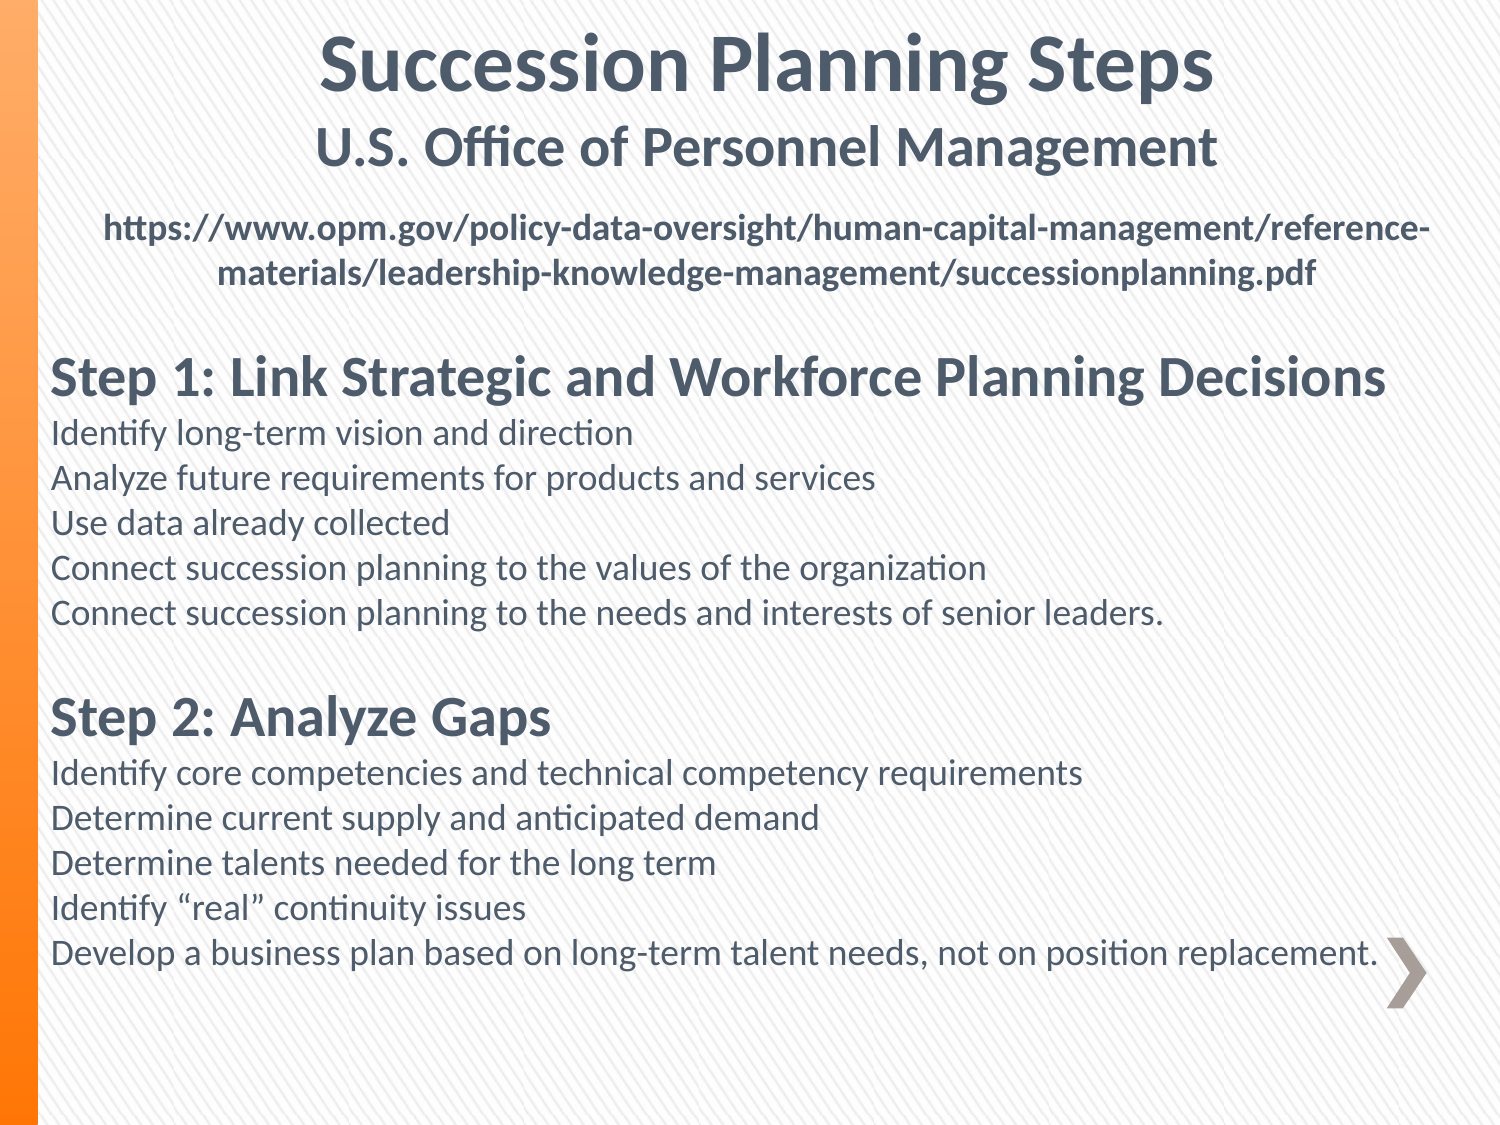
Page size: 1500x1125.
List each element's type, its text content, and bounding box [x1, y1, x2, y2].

text_box Succession Planning Steps U.S. Office of Personnel Management https://www.opm.gov/policy-data-oversight/human-capital-management/reference-materials/leadership-knowledge-management/successionplanning.pdf Step 1: Link Strategic and Workforce Planning Decisions Identify long-term vision and direction Analyze future requirements for products and services Use data already collected Connect succession planning to the values of the organization Connect succession planning to the needs and interests of senior leaders. Step 2: Analyze Gaps Identify core competencies and technical competency requirements Determine current supply and anticipated demand Determine talents needed for the long term Identify “real” continuity issues Develop a business plan based on long-term talent needs, not on position replacement. [36, 0, 1499, 1026]
